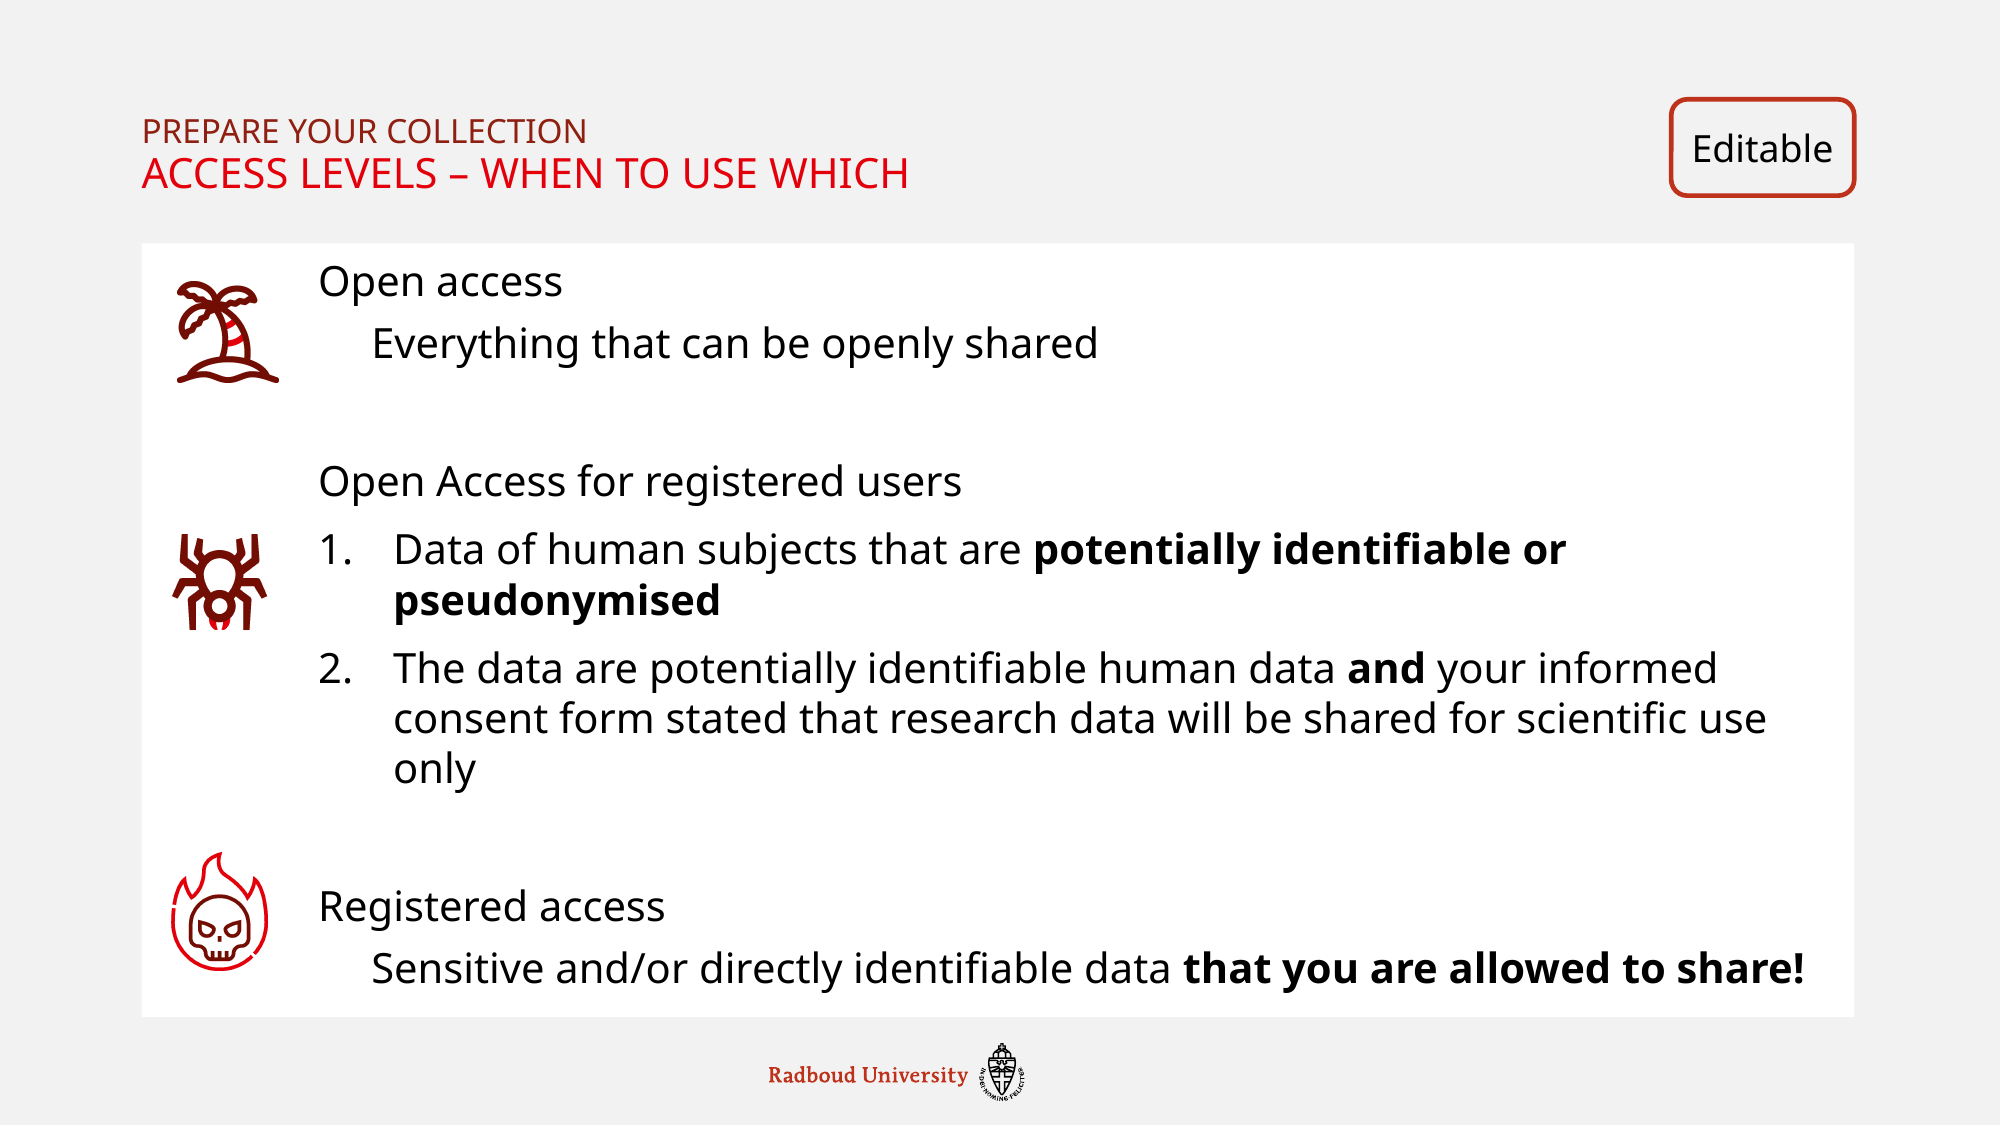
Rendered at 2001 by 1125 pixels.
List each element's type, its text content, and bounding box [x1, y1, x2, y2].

list Prepare your collection [141, 110, 1669, 146]
title Access levels – When to use which [141, 146, 1676, 195]
picture [160, 852, 280, 972]
picture [177, 281, 280, 383]
text_box Editable [1669, 97, 1857, 198]
list Open access Everything that can be openly shared Open Access for registered users Data of human subjects that are potentially identifiable or pseudonymised The data are potentially identifiable human data and your informed consent form stated that research data will be shared for scientific use only Registered access Sensitive and/or directly identifiable data that you are allowed to share! [318, 254, 1823, 1018]
picture [160, 522, 280, 642]
